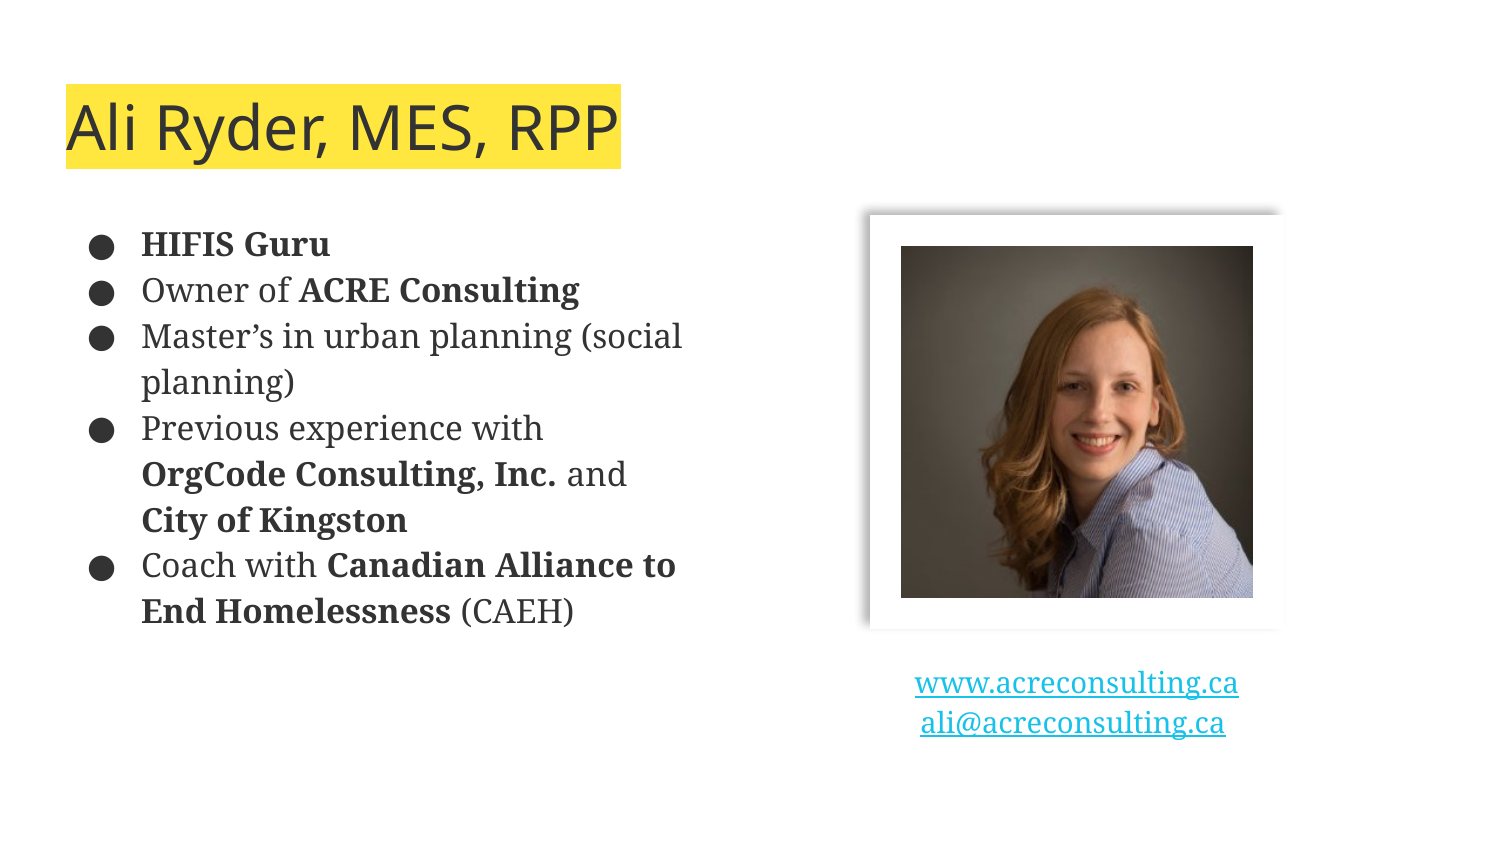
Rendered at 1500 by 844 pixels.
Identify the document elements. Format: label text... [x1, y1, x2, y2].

title Ali Ryder, MES, RPP [51, 72, 1449, 167]
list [900, 245, 1253, 598]
list HIFIS Guru Owner of ACRE Consulting Master’s in urban planning (social planning) Previous experience with OrgCode Consulting, Inc. and City of Kingston Coach with Canadian Alliance to End Homelessness (CAEH) [51, 202, 708, 750]
text_box www.acreconsulting.ca ali@acreconsulting.ca [890, 649, 1264, 744]
